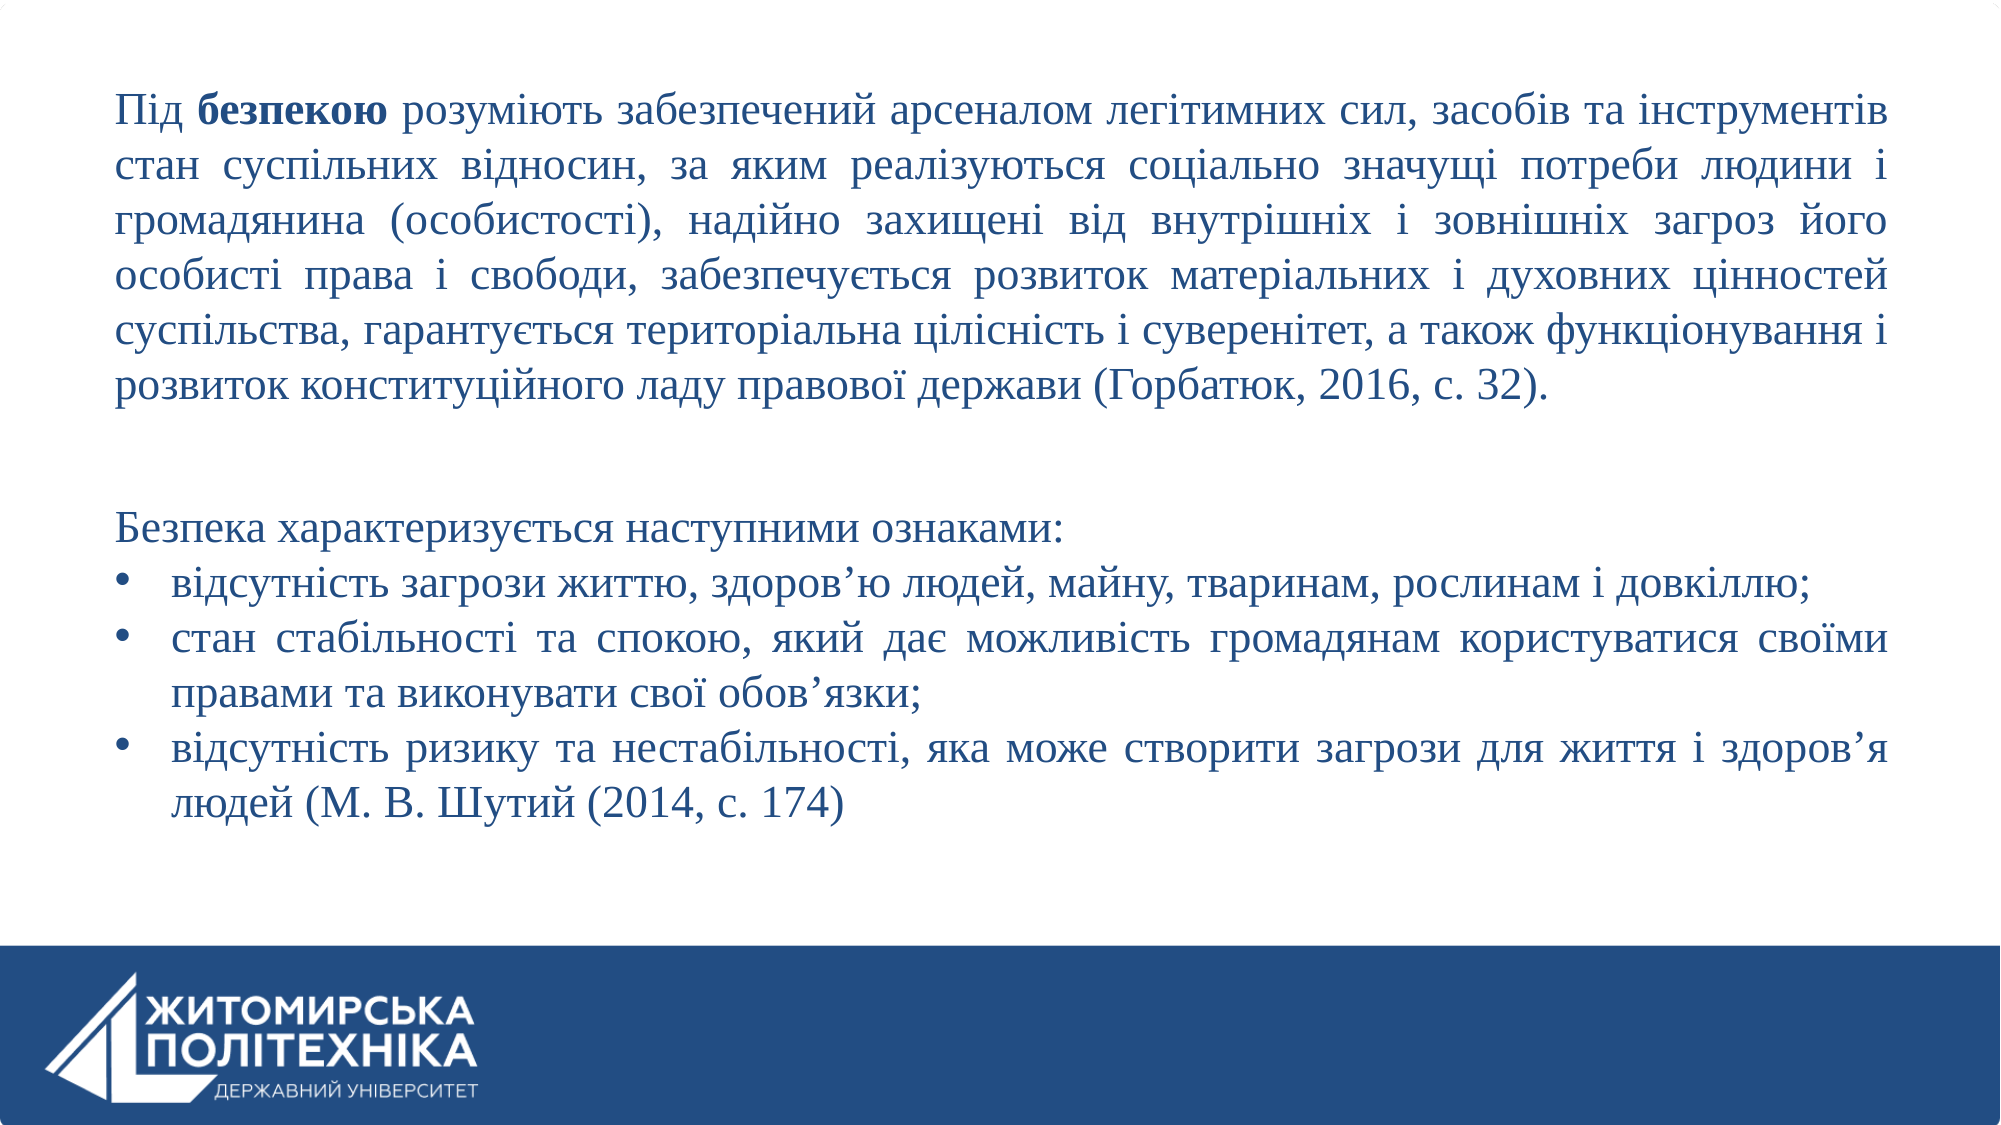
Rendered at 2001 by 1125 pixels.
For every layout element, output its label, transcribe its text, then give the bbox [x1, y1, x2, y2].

text_box Під безпекою розуміють забезпечений арсеналом легітимних сил, засобів та інструментів стан суспільних відносин, за яким реалізуються соціально значущі потреби людини і громадянина (особистості), надійно захищені від внутрішніх і зовнішніх загроз його особисті права і свободи, забезпечується розвиток матеріальних і духовних цінностей суспільства, гарантується територіальна цілісність і суверенітет, а також функціонування і розвиток конституційного ладу правової держави (Горбатюк, 2016, с. 32). [99, 71, 1905, 416]
text_box Безпека характеризується наступними ознаками: відсутність загрози життю, здоров’ю людей, майну, тваринам, рослинам і довкіллю; стан стабільності та спокою, який дає можливість громадянам користуватися своїми правами та виконувати свої обов’язки; відсутність ризику та нестабільності, яка може створити загрози для життя і здоров’я людей (М. В. Шутий (2014, с. 174) [99, 489, 1905, 834]
picture [0, 3, 2000, 1125]
